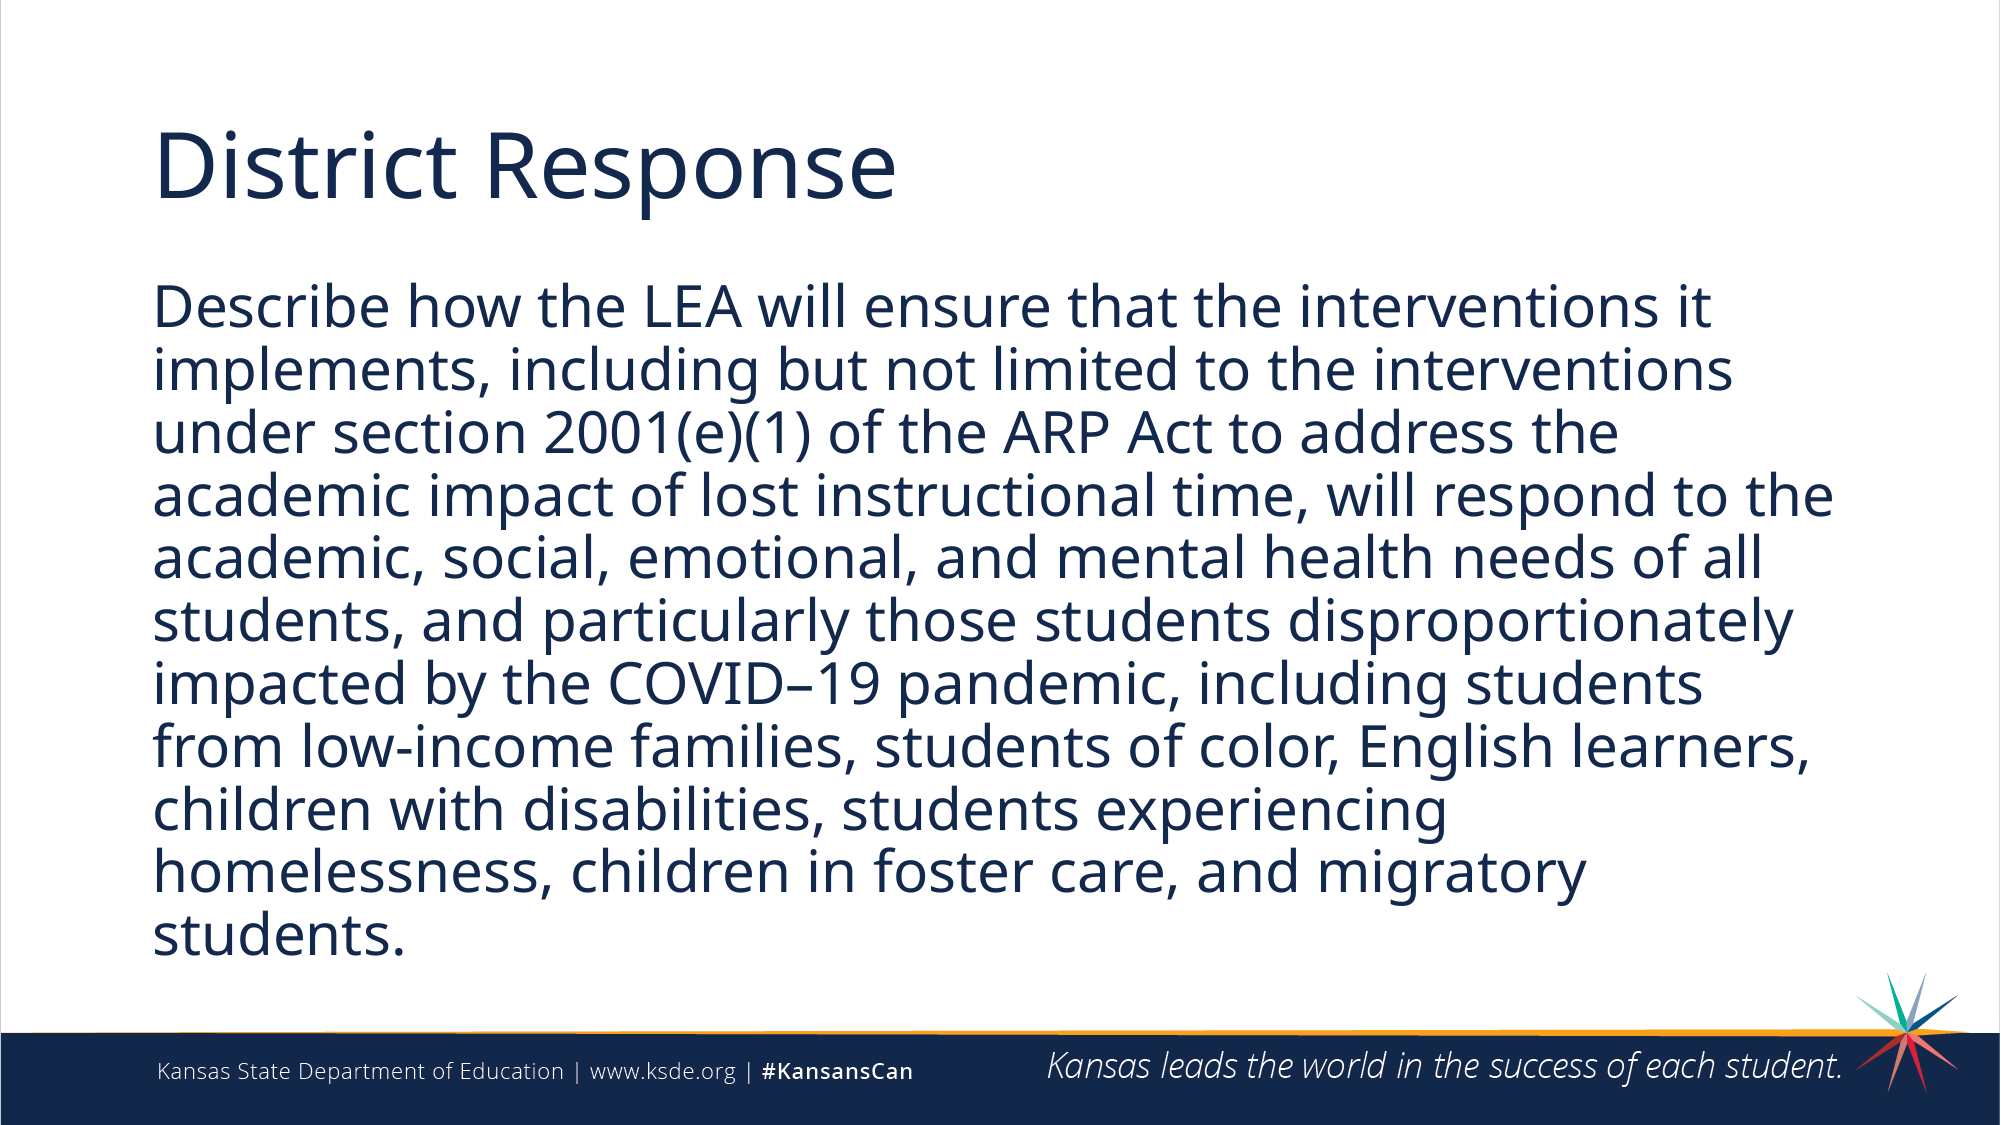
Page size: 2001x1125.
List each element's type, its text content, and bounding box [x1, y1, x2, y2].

list Describe how the LEA will ensure that the interventions it implements, including but not limited to the interventions under section 2001(e)(1) of the ARP Act to address the academic impact of lost instructional time, will respond to the academic, social, emotional, and mental health needs of all students, and particularly those students disproportionately impacted by the COVID–19 pandemic, including students from low-income families, students of color, English learners, children with disabilities, students experiencing homelessness, children in foster care, and migratory students. [137, 278, 1863, 1014]
picture [0, 0, 2000, 1125]
title District Response [137, 59, 1863, 278]
